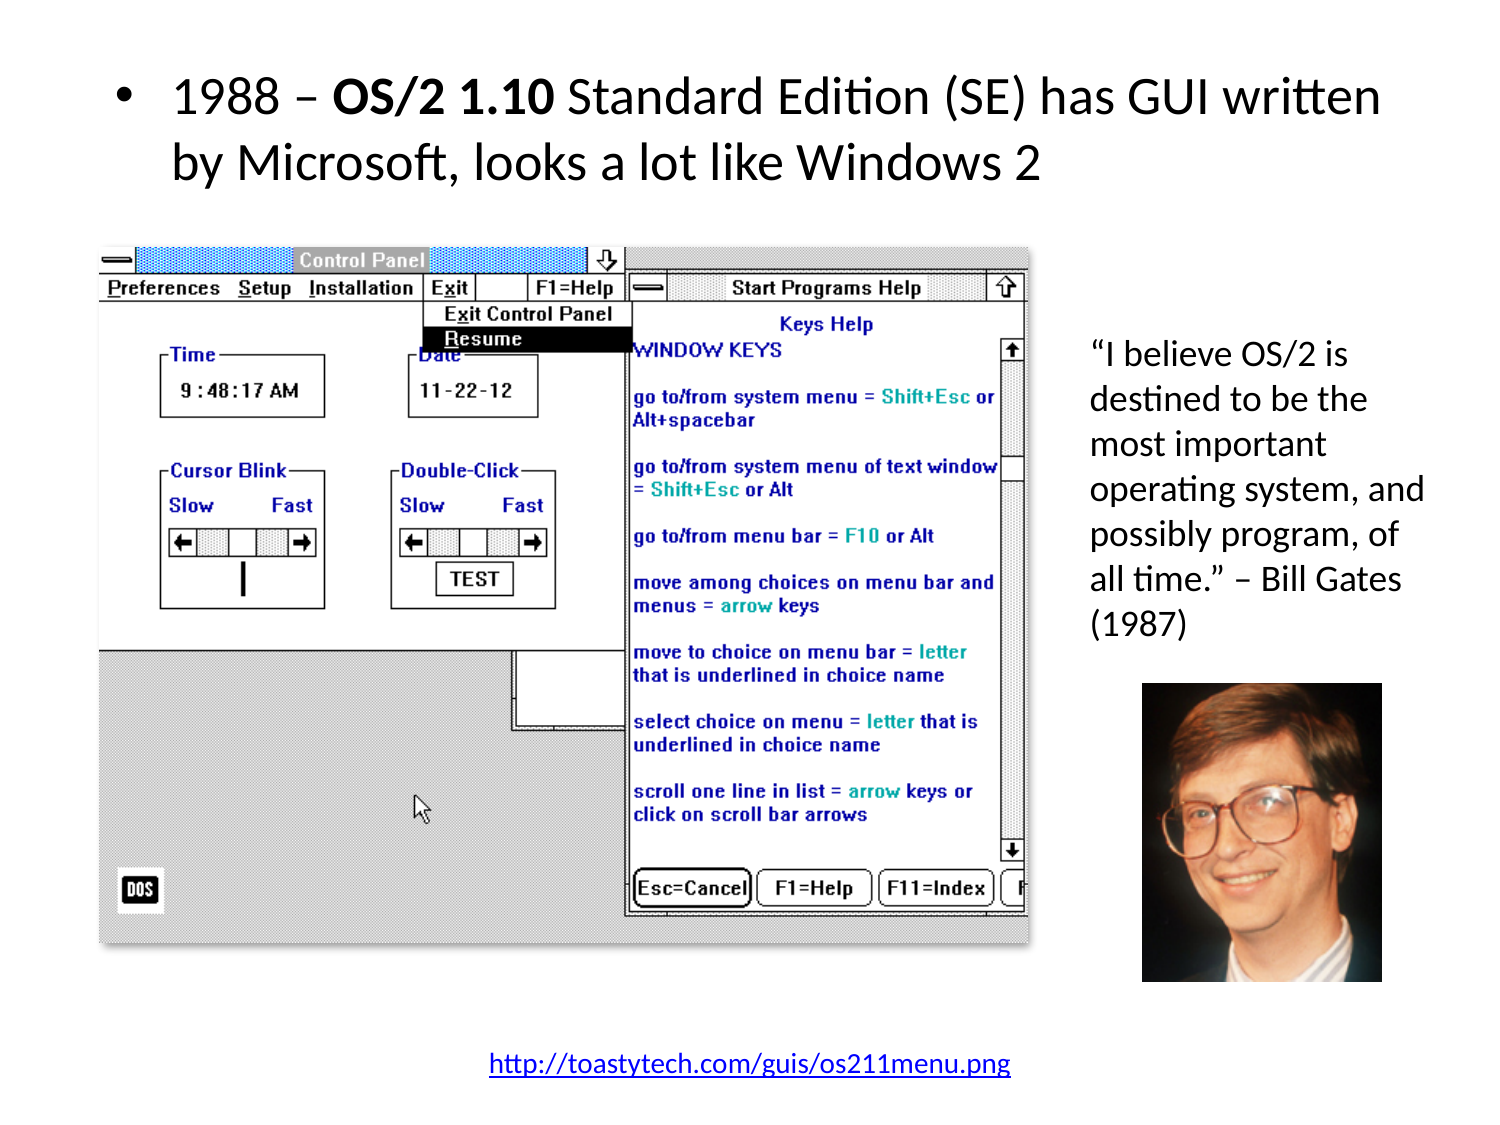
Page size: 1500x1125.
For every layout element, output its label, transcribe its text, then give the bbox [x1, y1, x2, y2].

text_box “I believe OS/2 is destined to be the most important operating system, and possibly program, of all time.” – Bill Gates (1987) [1074, 322, 1450, 652]
text_box 1988 – OS/2 1.10 Standard Edition (SE) has GUI written by Microsoft, looks a lot like Windows 2 [99, 53, 1400, 441]
text_box http://toastytech.com/guis/os211menu.png [168, 1037, 1332, 1088]
picture [1142, 682, 1383, 982]
picture [99, 246, 1028, 943]
